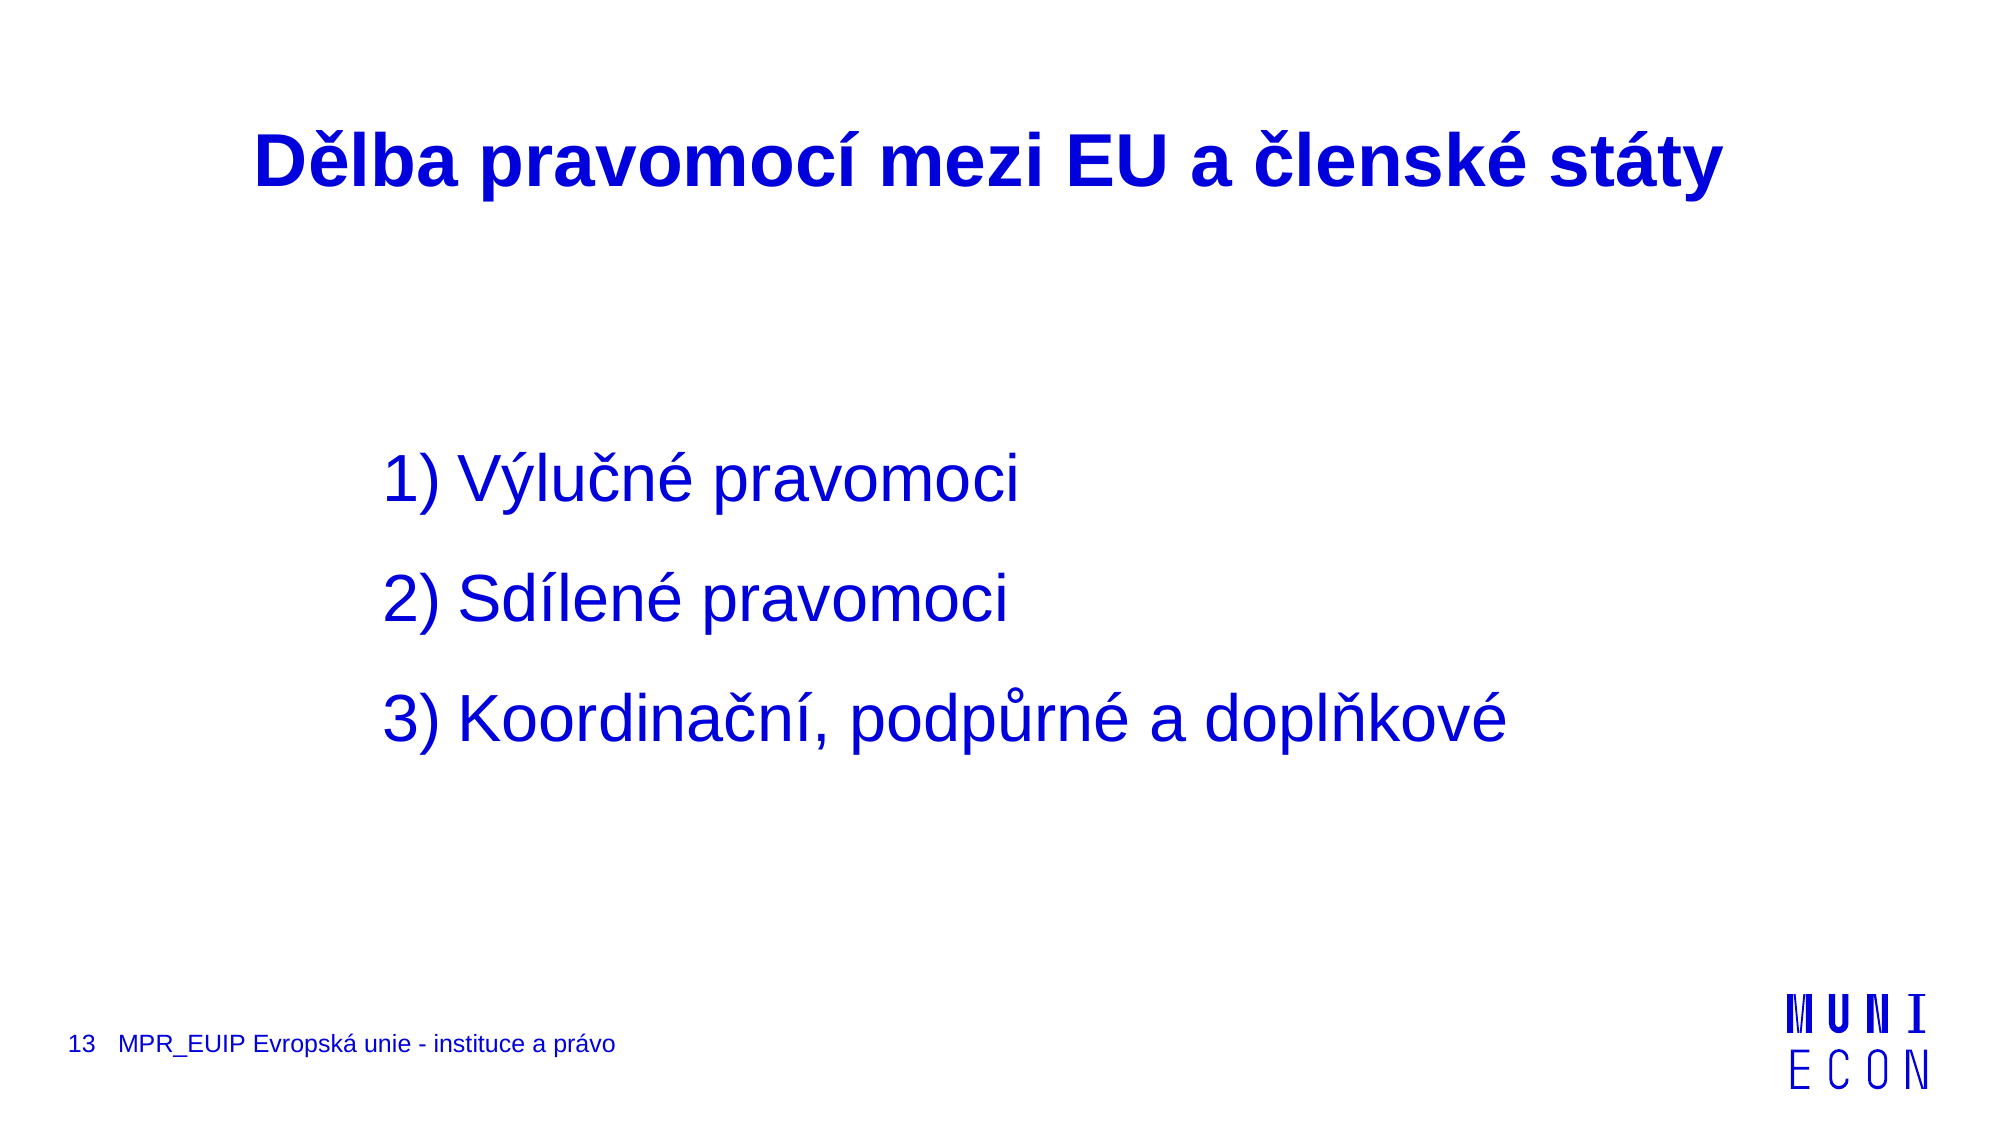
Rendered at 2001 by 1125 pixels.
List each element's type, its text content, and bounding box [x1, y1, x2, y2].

list Výlučné pravomoci Sdílené pravomoci Koordinační, podpůrné a doplňkové [370, 395, 1585, 675]
slide_number 13 [67, 1021, 110, 1063]
title Dělba pravomocí mezi EU a členské státy [118, 118, 1883, 252]
footer MPR_EUIP Evropská unie - instituce a právo [118, 1021, 1418, 1063]
